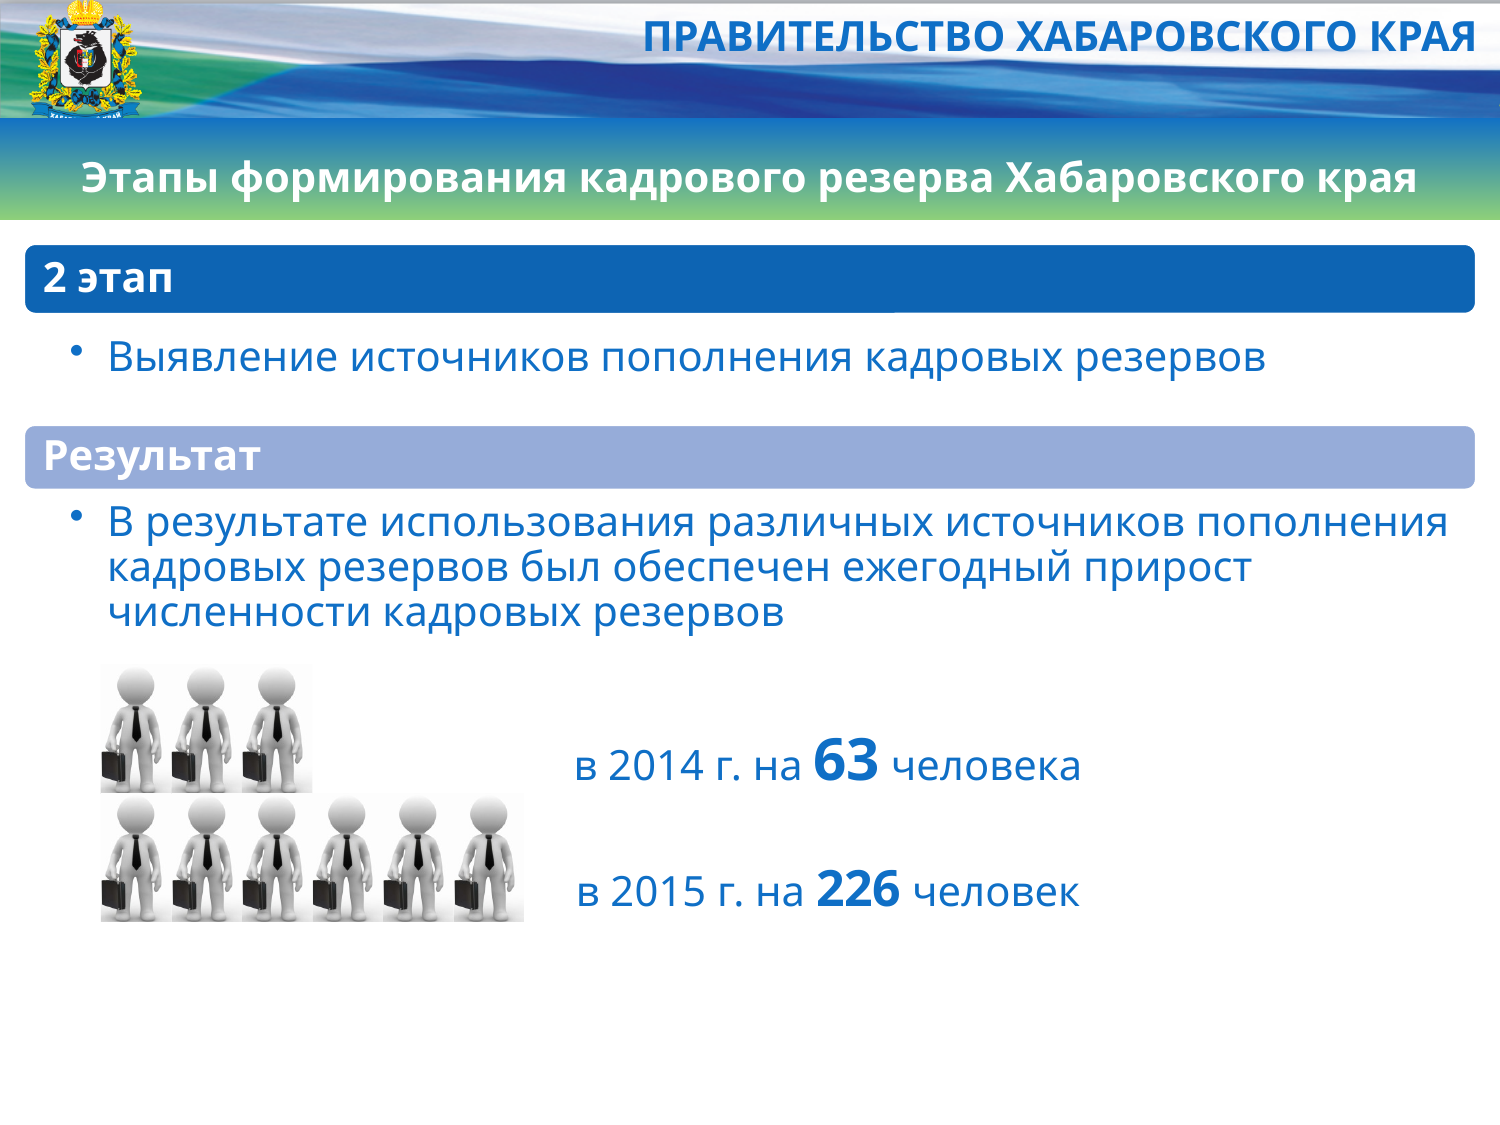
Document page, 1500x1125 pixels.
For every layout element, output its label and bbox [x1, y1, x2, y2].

picture [100, 664, 525, 922]
text_box [0, 118, 1500, 232]
picture [0, 0, 1500, 118]
text_box [23, 243, 1477, 991]
